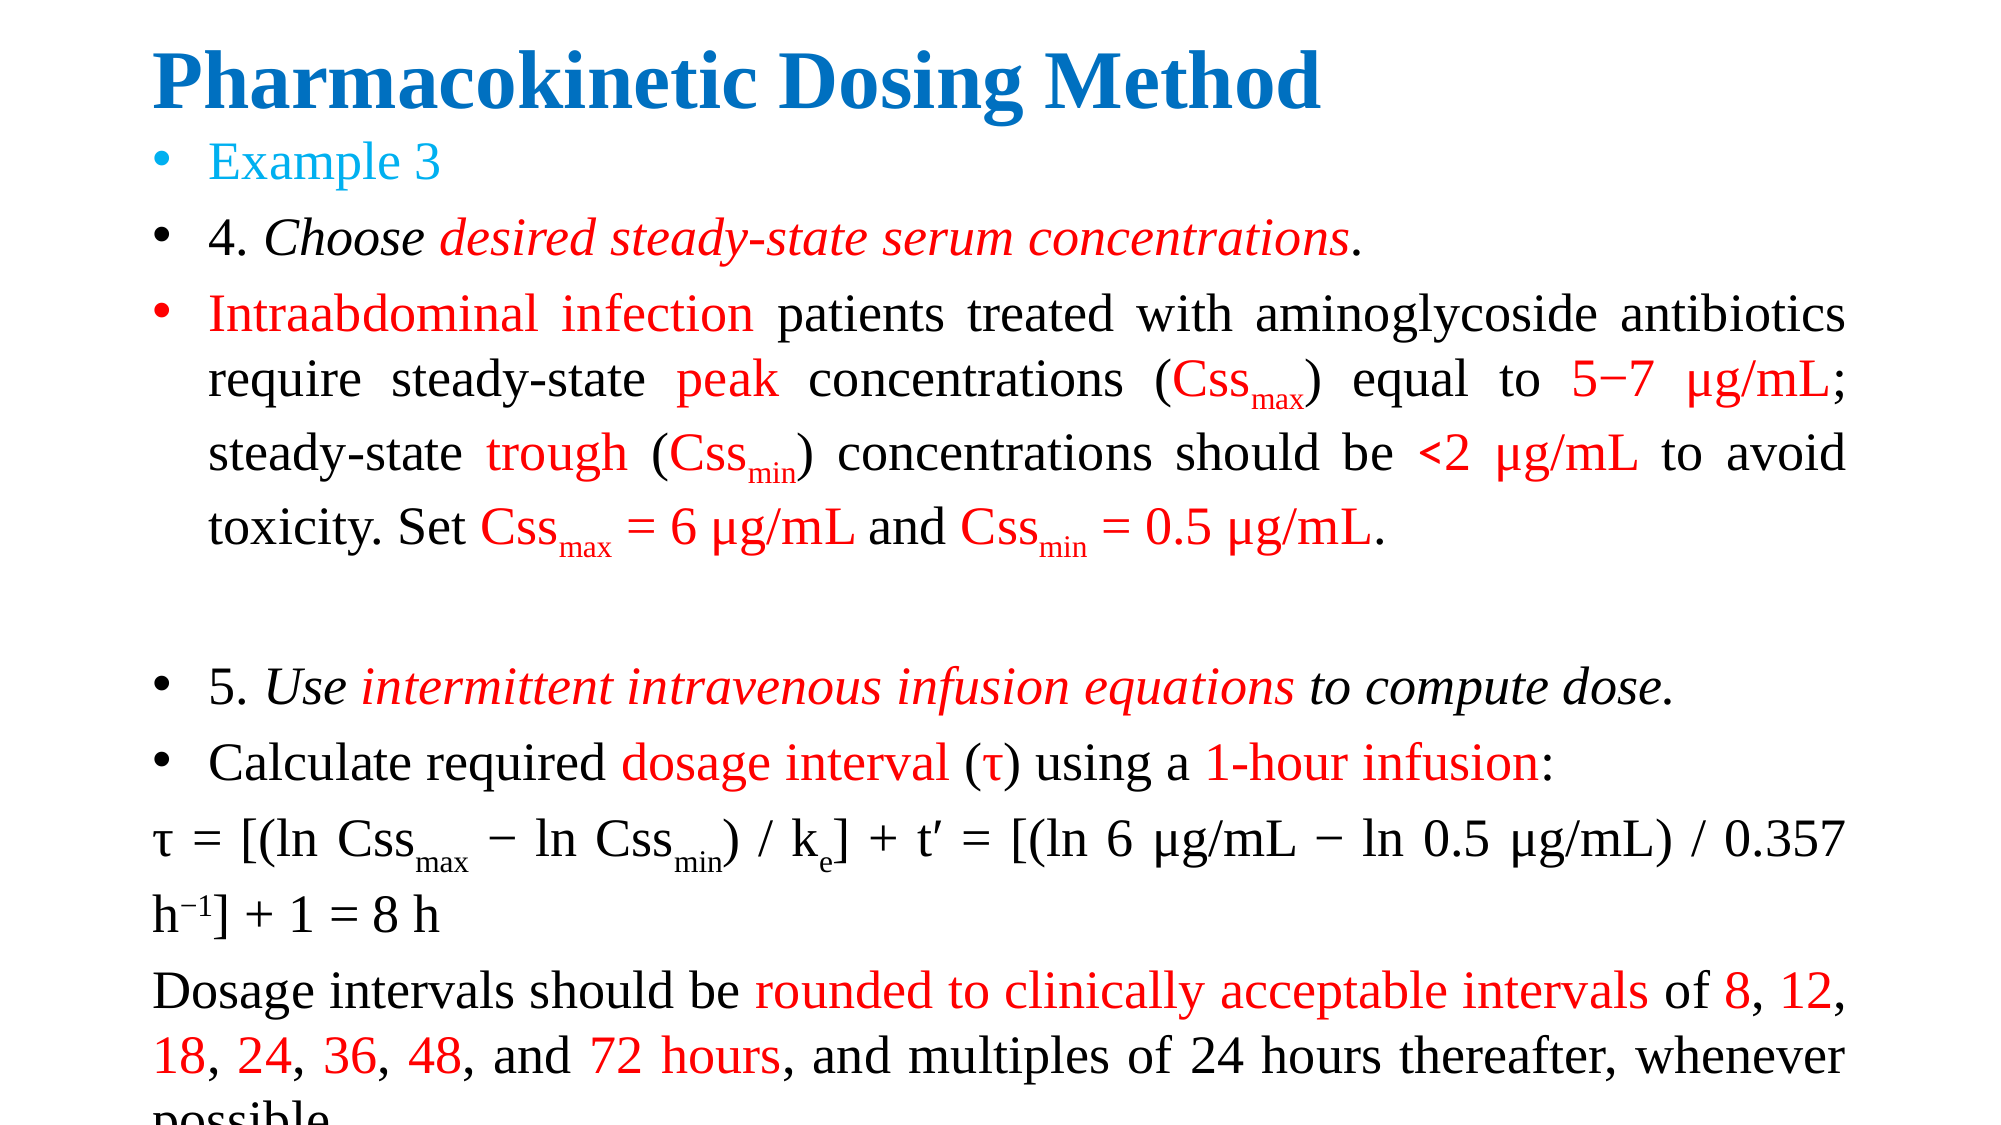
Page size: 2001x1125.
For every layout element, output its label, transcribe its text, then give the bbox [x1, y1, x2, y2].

list Example 3 4. Choose desired steady-state serum concentrations. Intraabdominal infection patients treated with aminoglycoside antibiotics require steady-state peak concentrations (Cssmax) equal to 5−7 μg/mL; steady-state trough (Cssmin) concentrations should be <2 μg/mL to avoid toxicity. Set Cssmax = 6 μg/mL and Cssmin = 0.5 μg/mL. 5. Use intermittent intravenous infusion equations to compute dose. Calculate required dosage interval (τ) using a 1-hour infusion: τ = [(ln Cssmax − ln Cssmin) / ke] + t′ = [(ln 6 μg/mL − ln 0.5 μg/mL) / 0.357 h−1] + 1 = 8 h Dosage intervals should be rounded to clinically acceptable intervals of 8, 12, 18, 24, 36, 48, and 72 hours, and multiples of 24 hours thereafter, whenever possible. [137, 118, 1863, 1125]
title Pharmacokinetic Dosing Method [137, 0, 1863, 118]
